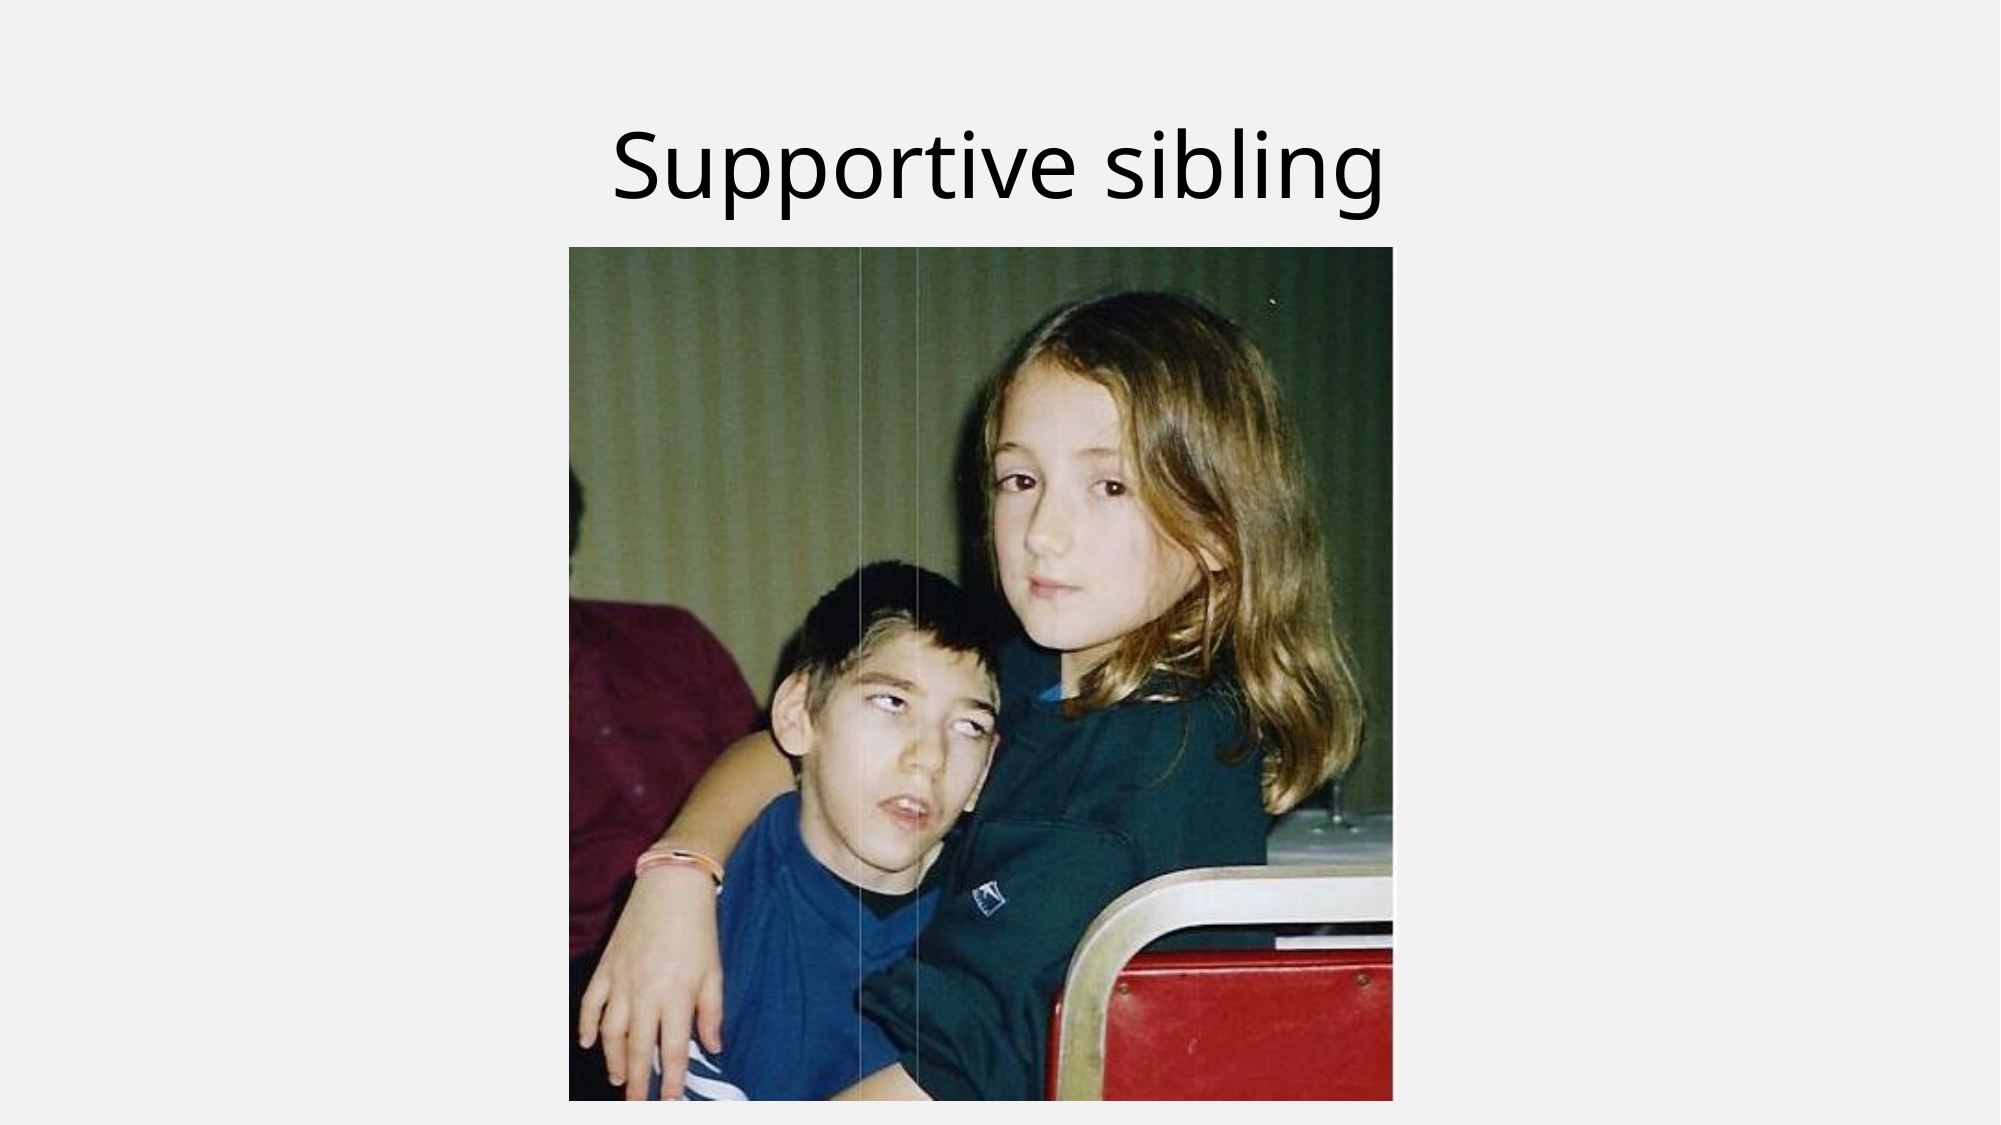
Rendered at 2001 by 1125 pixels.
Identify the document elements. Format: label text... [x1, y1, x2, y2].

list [569, 247, 1397, 1101]
title Supportive sibling [137, 59, 1863, 278]
